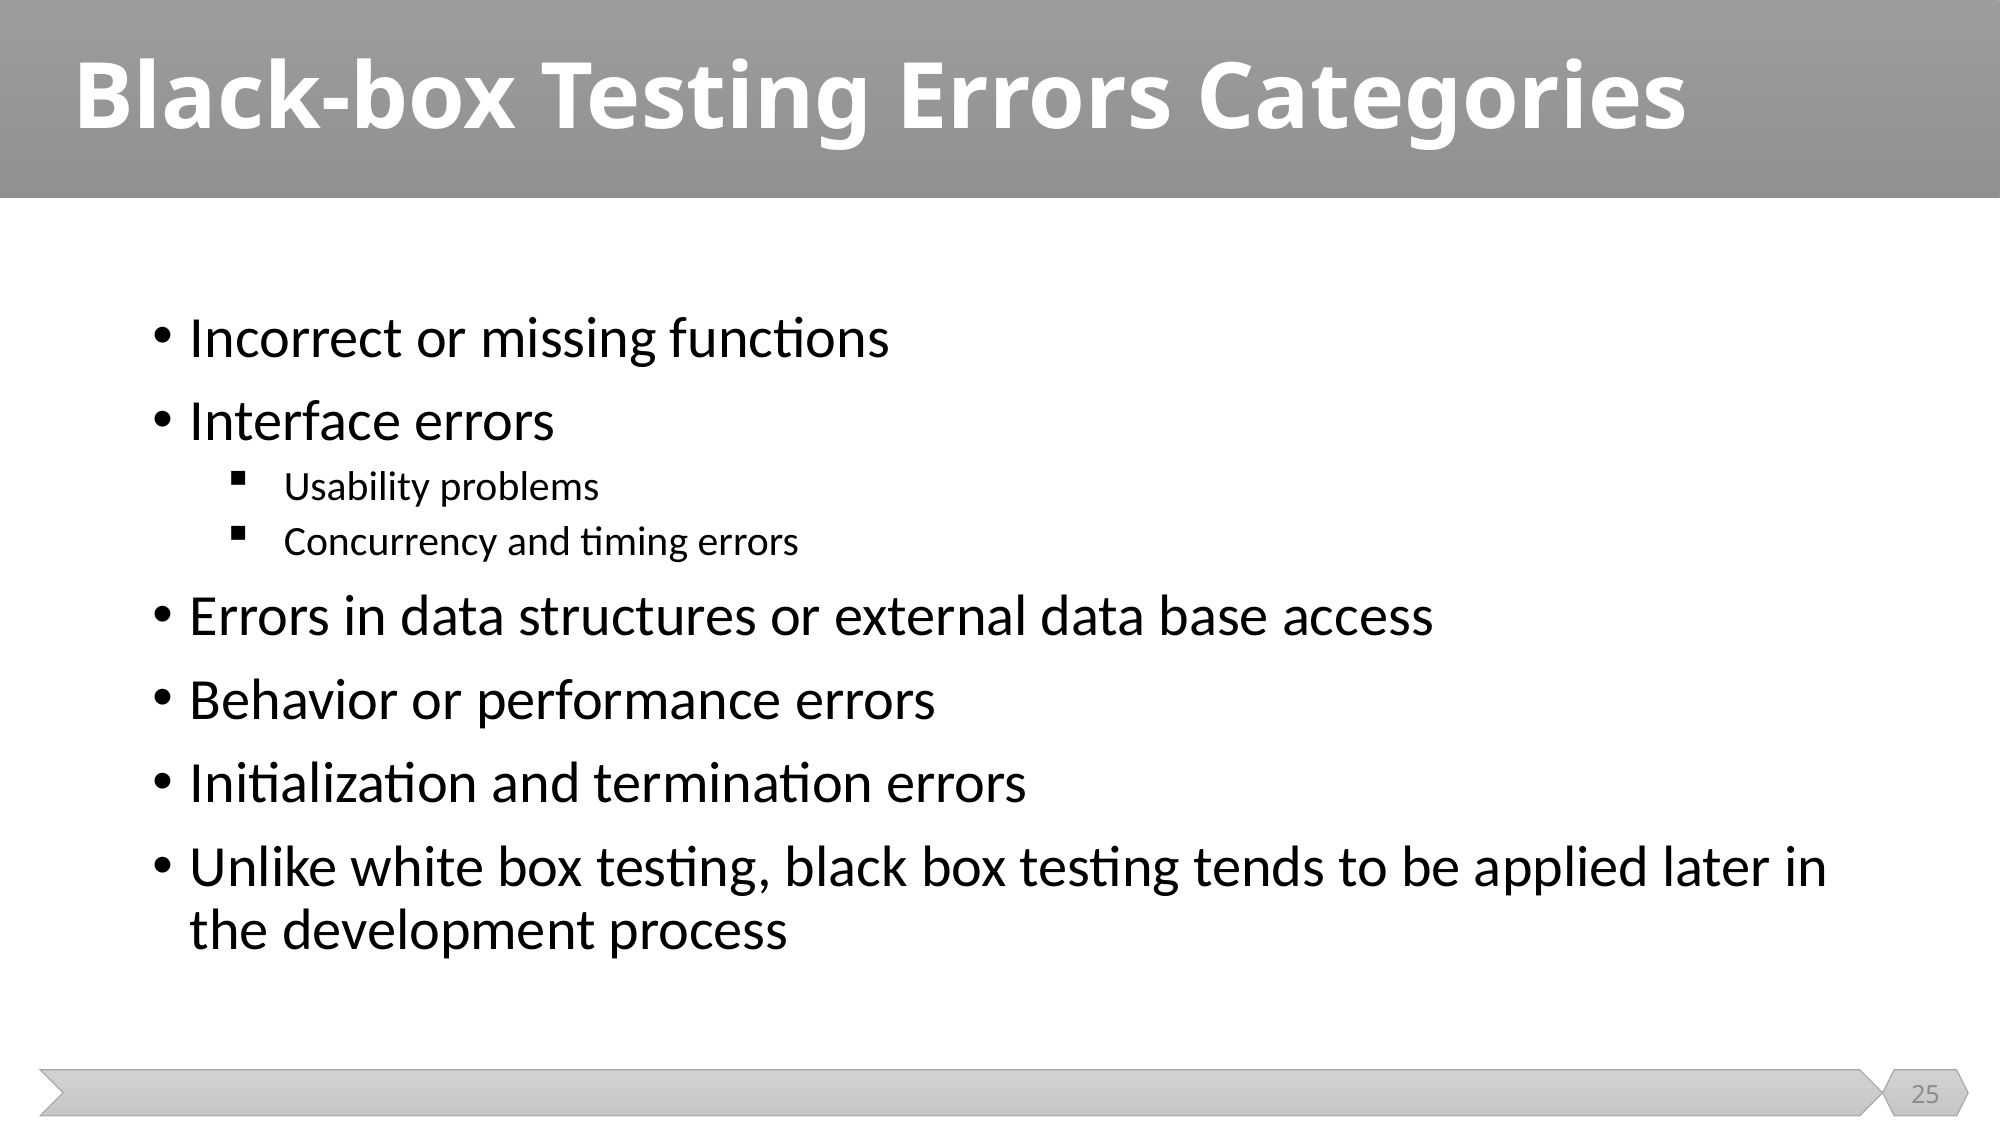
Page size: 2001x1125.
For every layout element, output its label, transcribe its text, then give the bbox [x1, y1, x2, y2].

title Black-box Testing Errors Categories [56, 0, 1969, 199]
slide_number 25 [1882, 1065, 1969, 1125]
list Incorrect or missing functions Interface errors Usability problems Concurrency and timing errors Errors in data structures or external data base access Behavior or performance errors Initialization and termination errors Unlike white box testing, black box testing tends to be applied later in the development process [137, 299, 1863, 1014]
